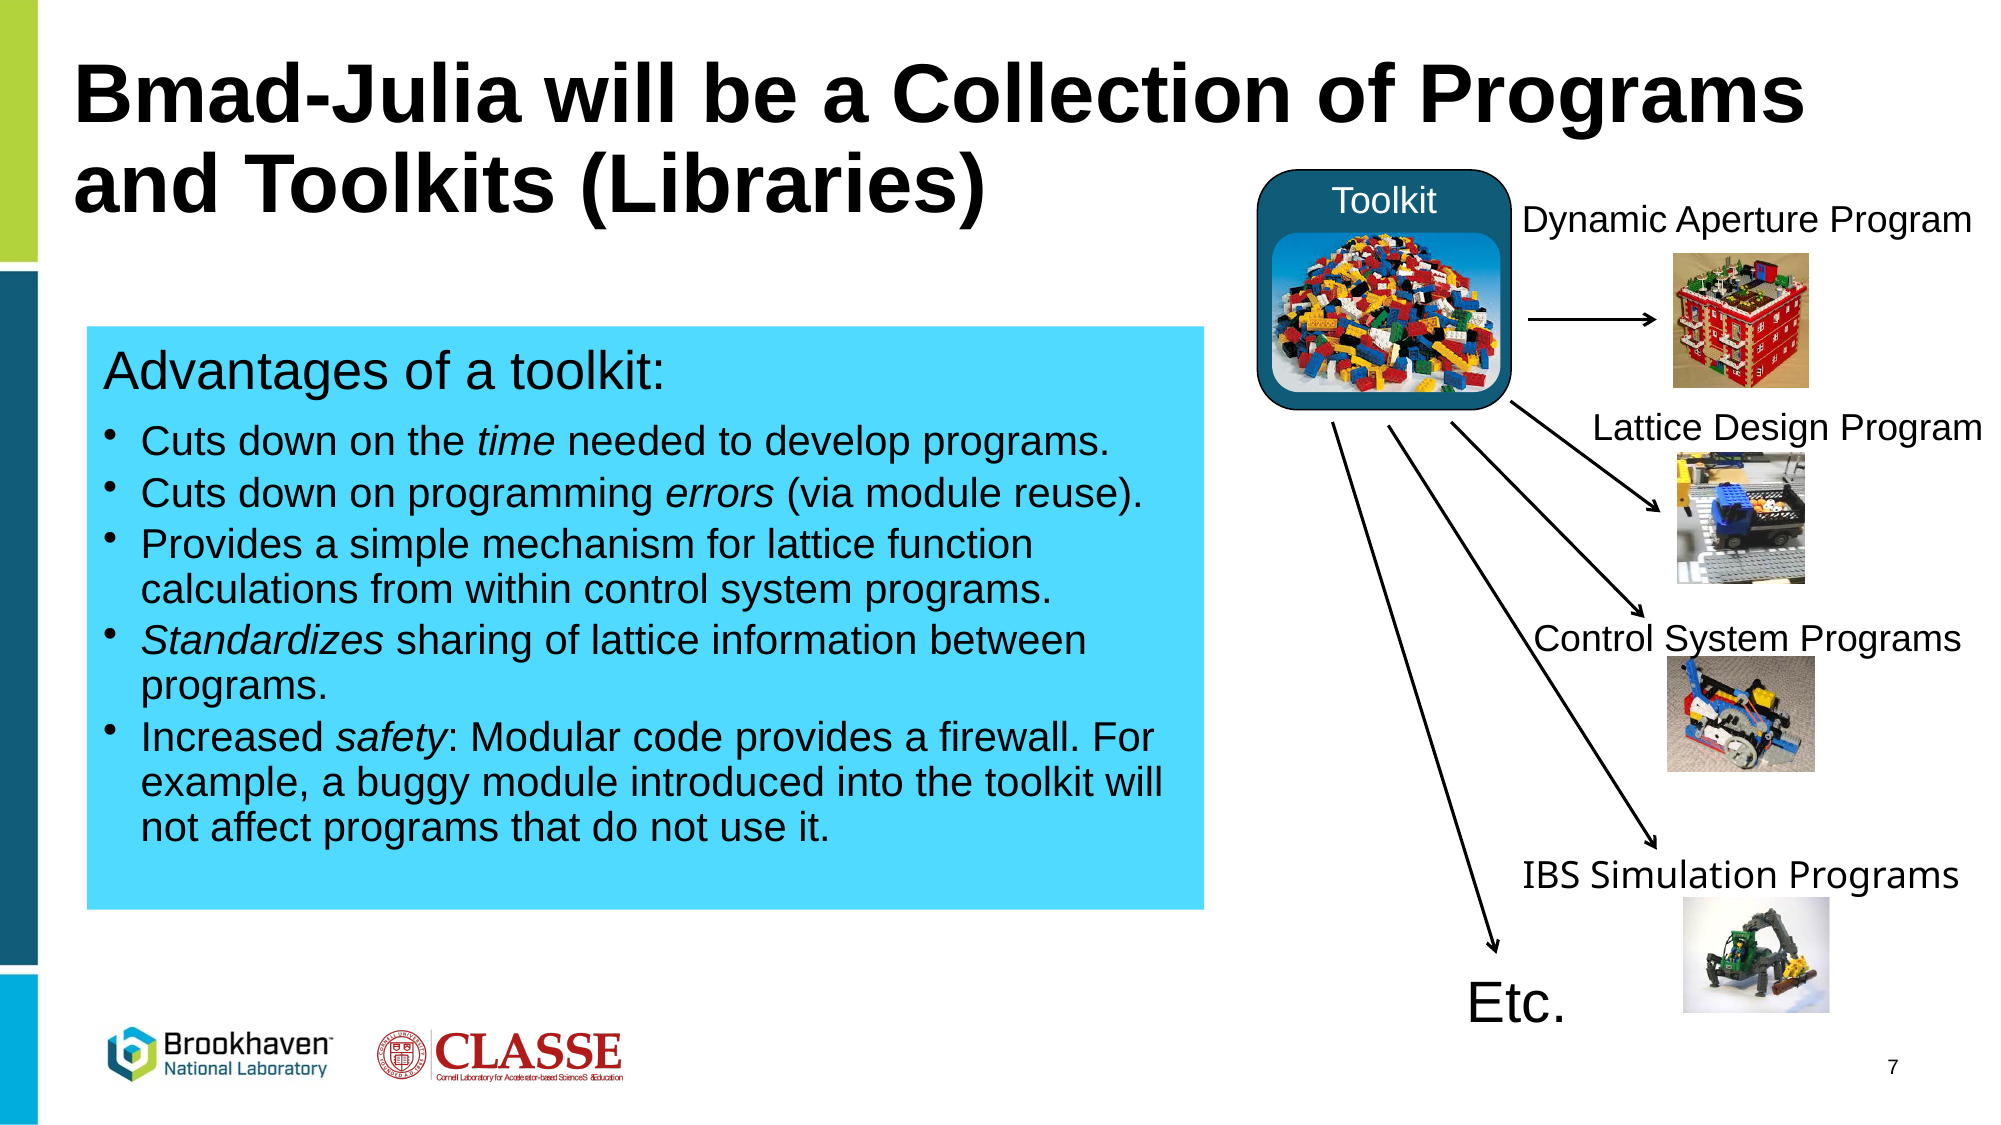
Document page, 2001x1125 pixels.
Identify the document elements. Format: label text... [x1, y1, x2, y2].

picture [0, 0, 2001, 1125]
title Bmad-Julia will be a Collection of Programs and Toolkits (Libraries) [58, 32, 1943, 250]
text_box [86, 326, 1206, 910]
slide_number 7 [1835, 1040, 1907, 1097]
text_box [1257, 168, 1976, 1040]
